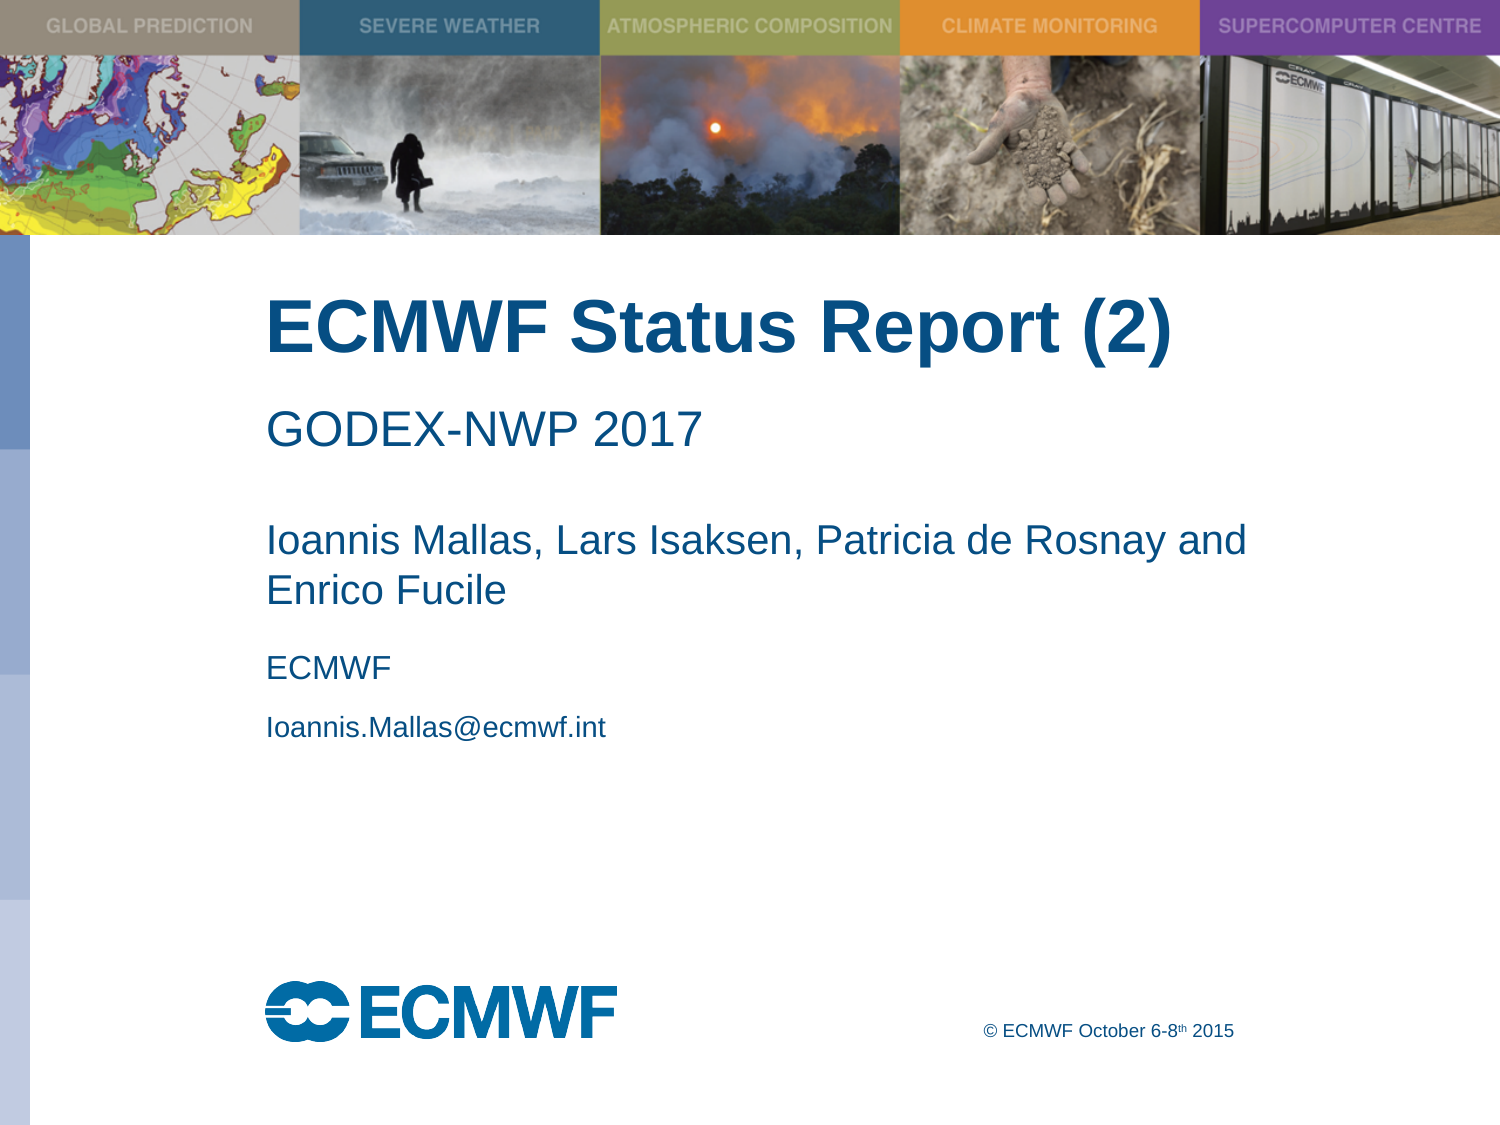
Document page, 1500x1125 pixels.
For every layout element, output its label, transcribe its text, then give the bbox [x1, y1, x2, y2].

list Ioannis.Mallas@ecmwf.int [265, 706, 1235, 742]
picture [265, 981, 617, 1042]
picture [0, 0, 1500, 1125]
list ECMWF Status Report (2) [265, 281, 1235, 368]
list ECMWF [265, 644, 1235, 684]
list GODEX-NWP 2017 [265, 394, 1235, 454]
list Ioannis Mallas, Lars Isaksen, Patricia de Rosnay and Enrico Fucile [265, 512, 1303, 614]
